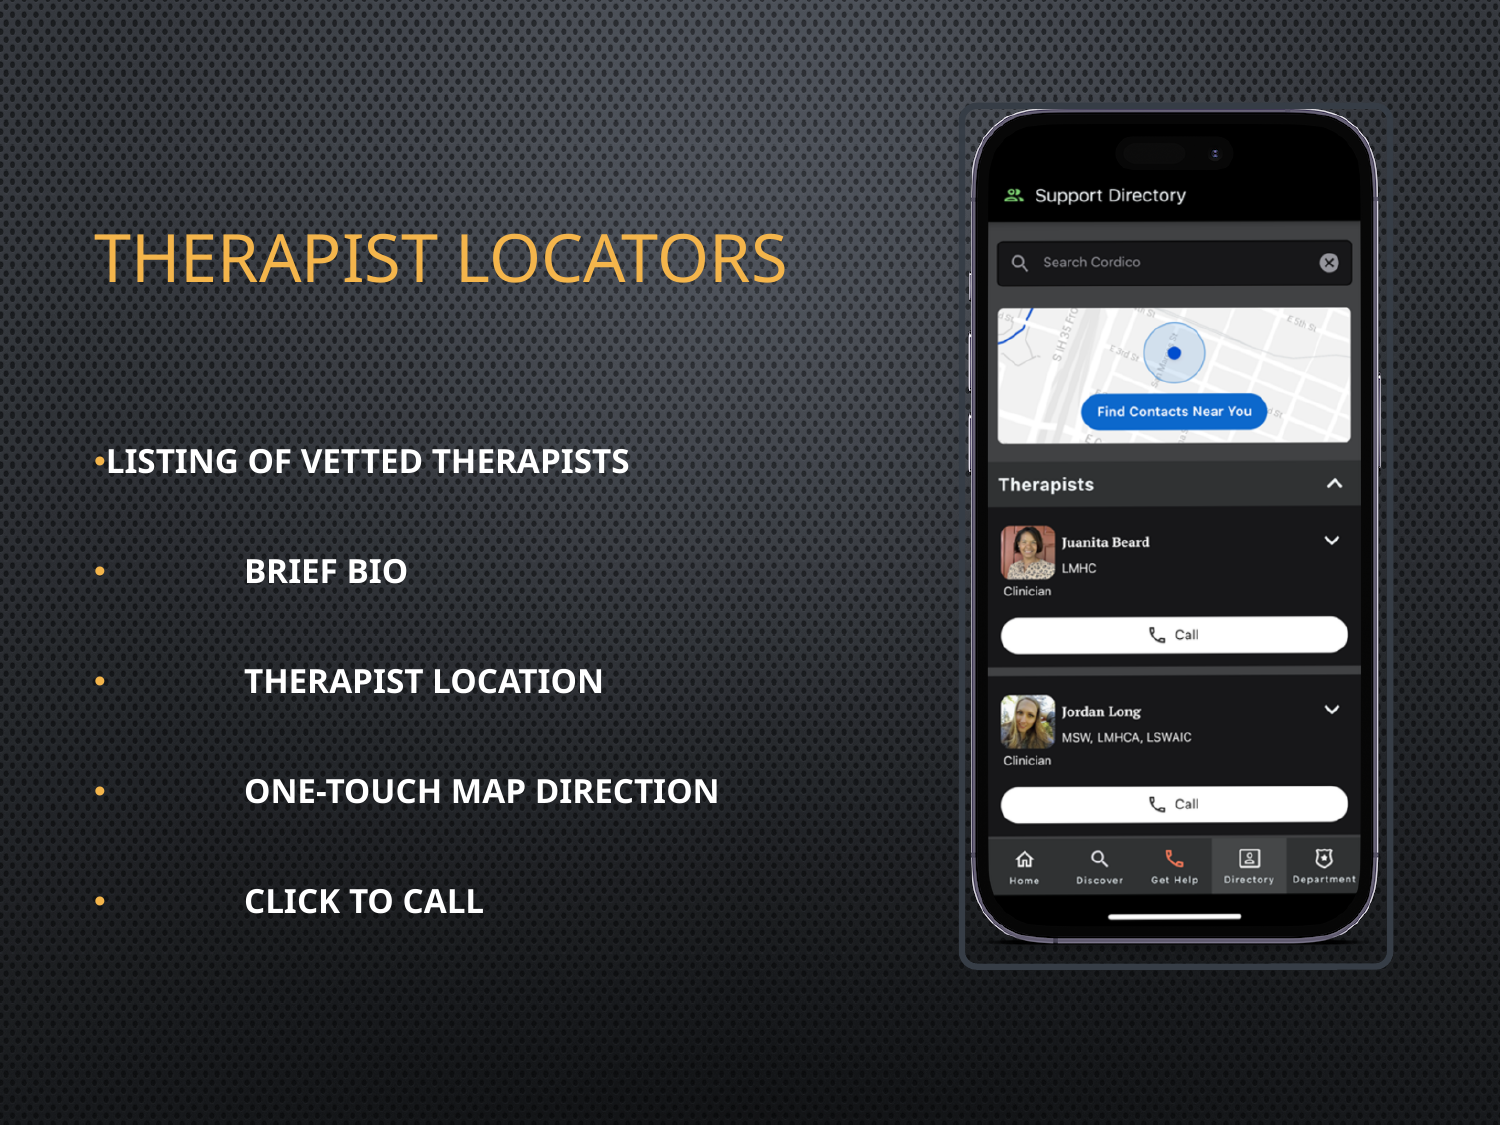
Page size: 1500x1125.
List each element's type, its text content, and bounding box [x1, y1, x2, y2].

text_box Therapist Locators [79, 99, 888, 413]
picture [961, 105, 1391, 967]
text_box Listing of Vetted Therapists Brief Bio Therapist Location One-touch Map Direction Click to Call [79, 437, 888, 965]
